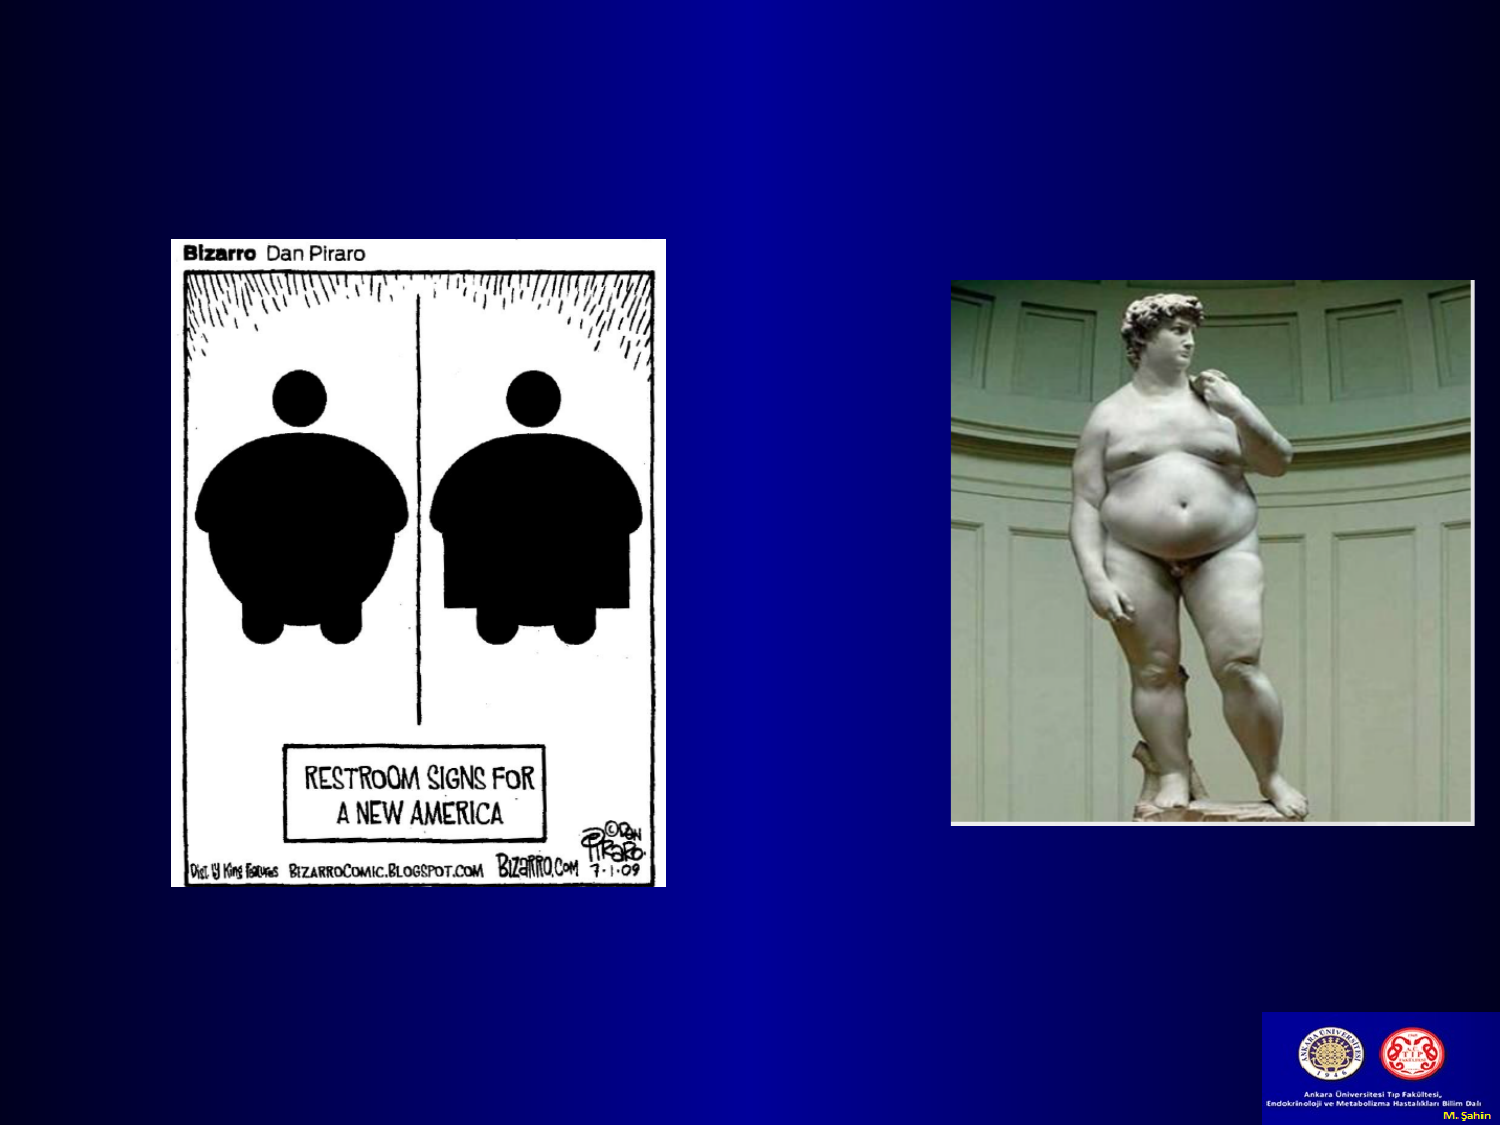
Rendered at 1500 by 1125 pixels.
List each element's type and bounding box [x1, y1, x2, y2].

picture [1262, 1012, 1500, 1125]
picture [170, 239, 667, 887]
picture [950, 280, 1475, 826]
